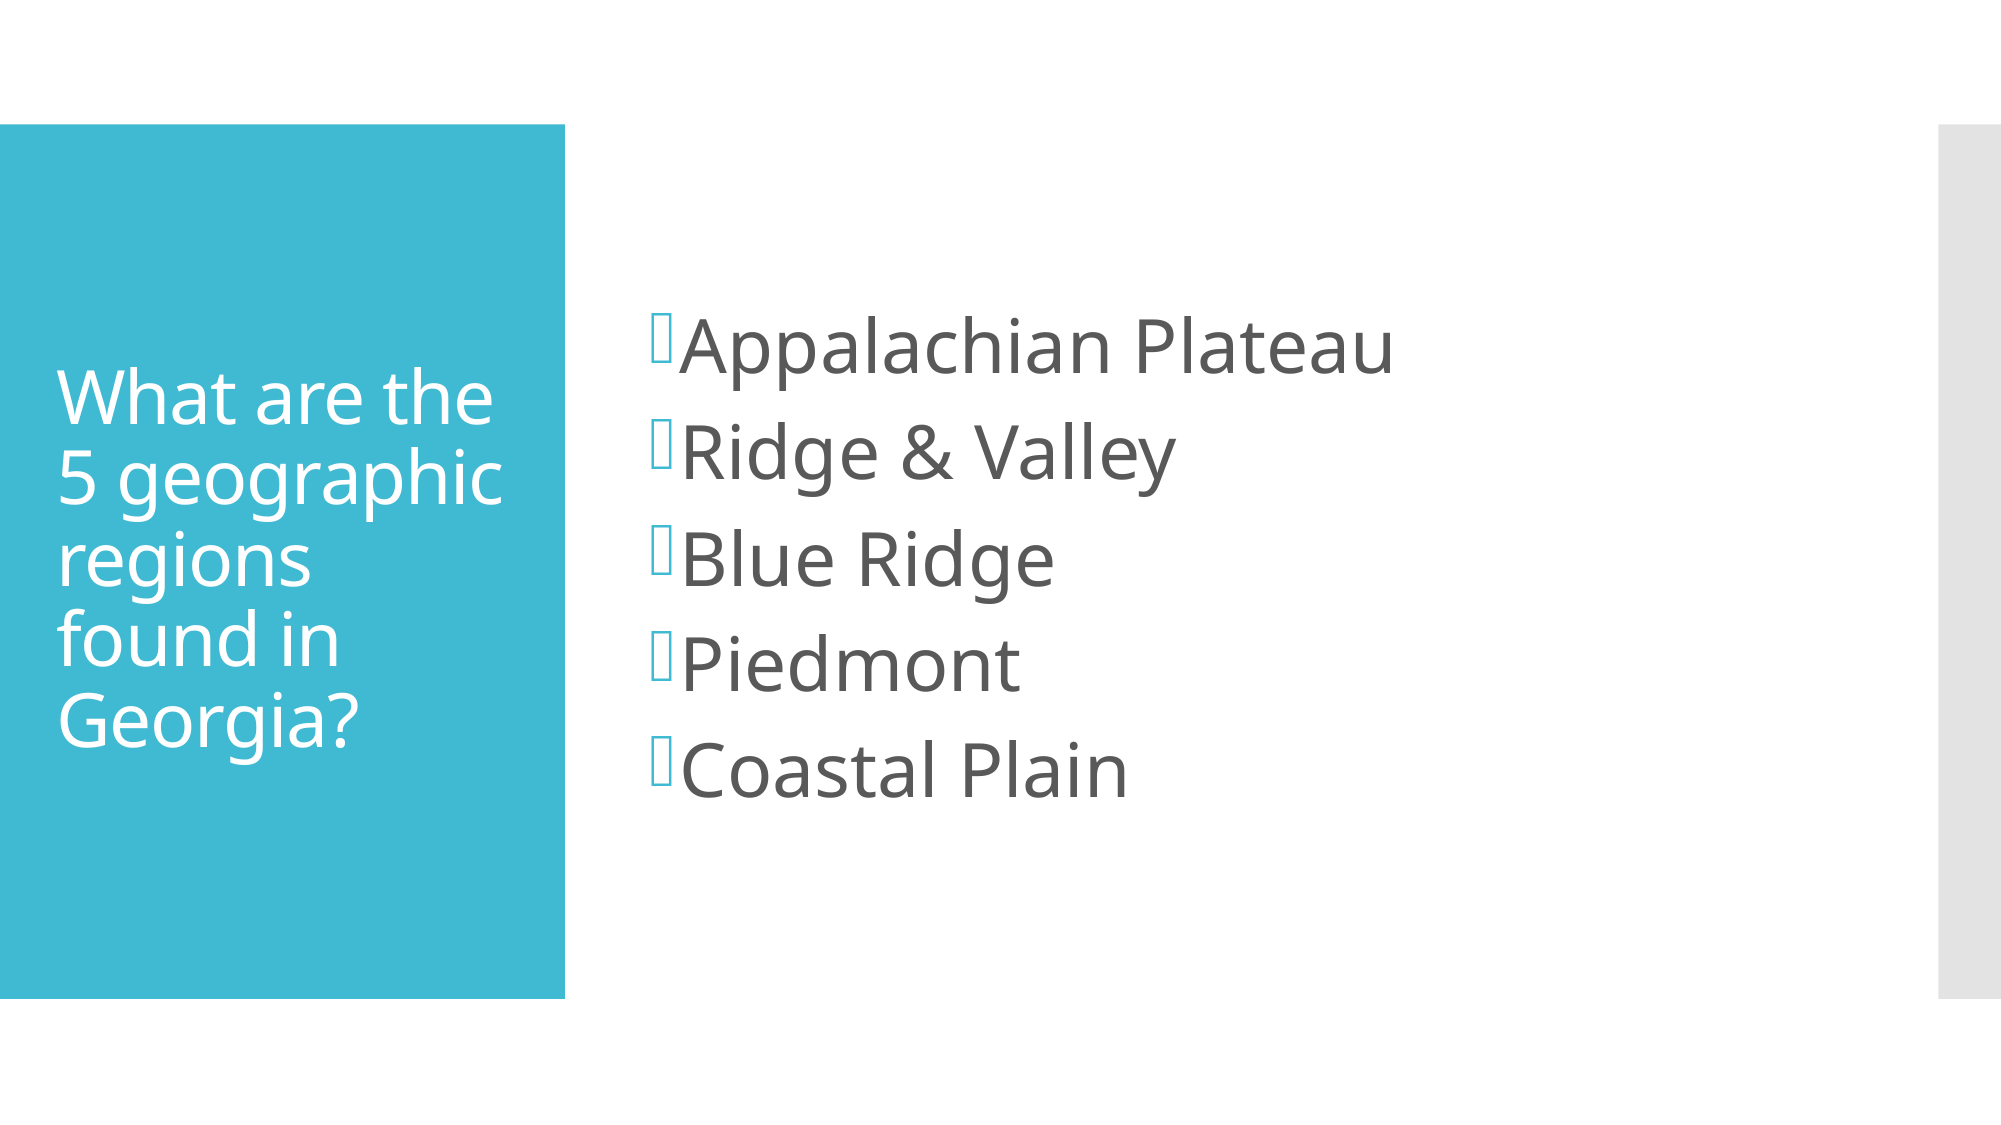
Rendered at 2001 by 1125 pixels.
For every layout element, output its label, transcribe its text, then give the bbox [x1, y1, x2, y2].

title What are the 5 geographic regions found in Georgia? [41, 184, 525, 940]
list Appalachian Plateau Ridge & Valley Blue Ridge Piedmont Coastal Plain [634, 141, 1835, 982]
